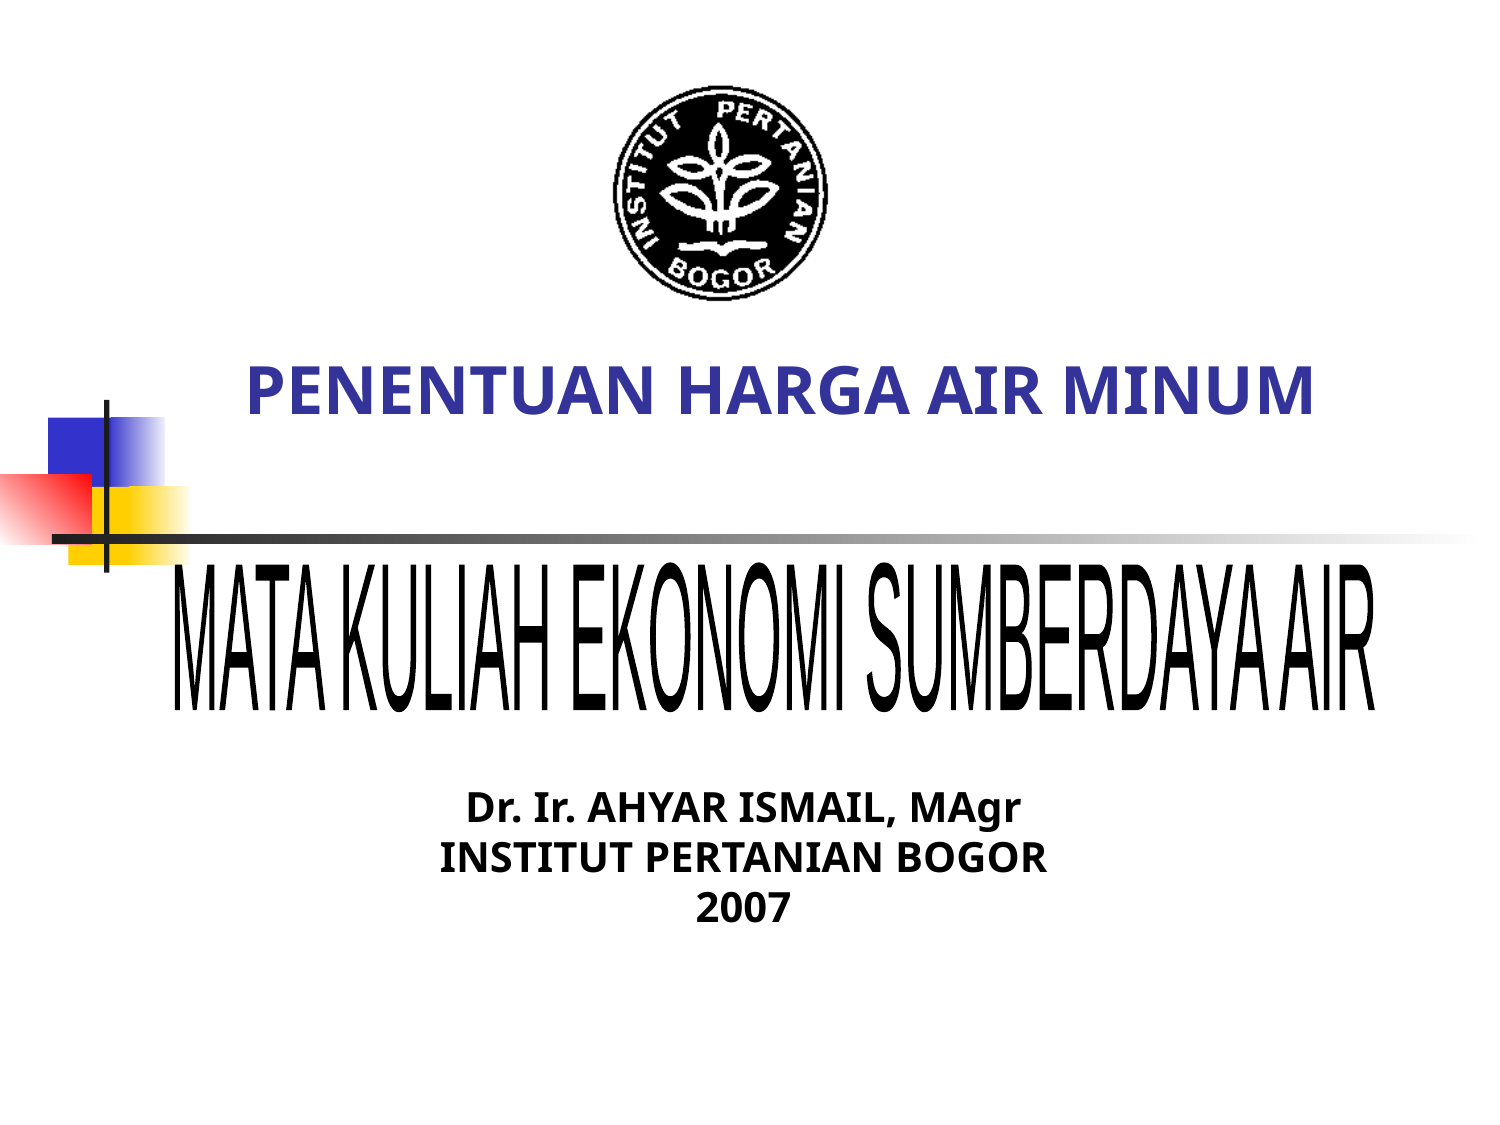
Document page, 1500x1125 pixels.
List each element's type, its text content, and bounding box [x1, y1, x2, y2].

title PENENTUAN HARGA AIR MINUM [112, 274, 1451, 438]
picture [599, 74, 836, 313]
text_box Dr. Ir. AHYAR ISMAIL, MAgr INSTITUT PERTANIAN BOGOR 2007 [212, 774, 1275, 937]
